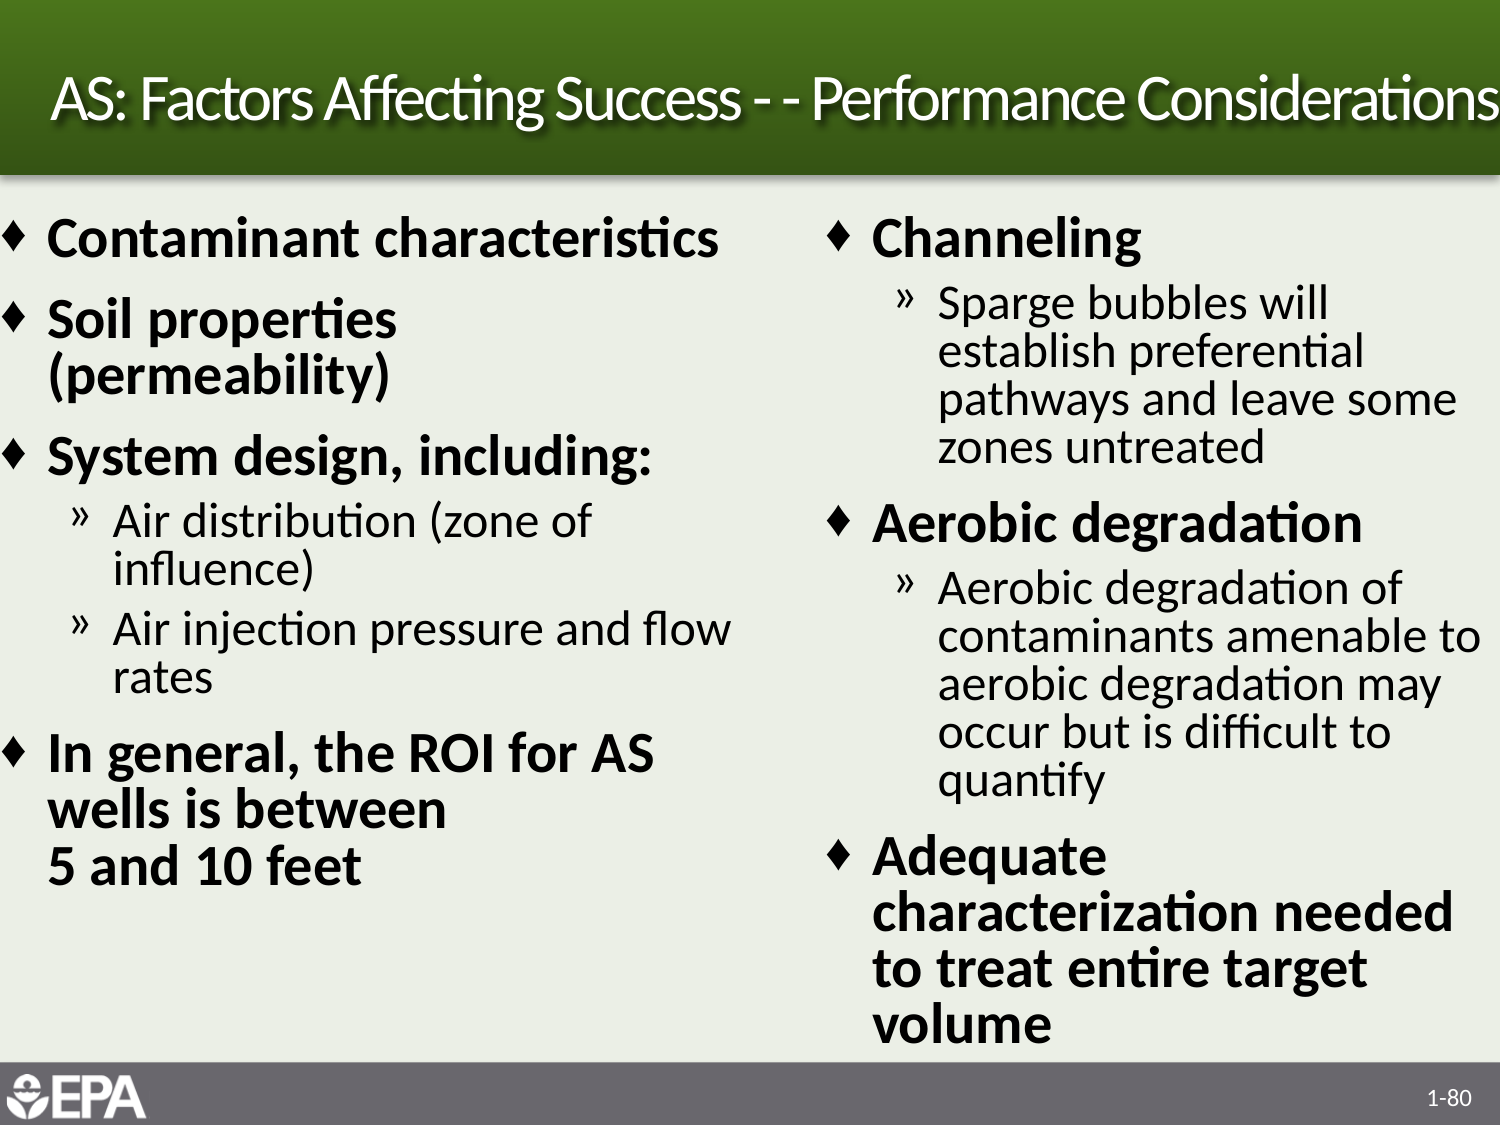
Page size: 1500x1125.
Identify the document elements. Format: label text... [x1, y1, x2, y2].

slide_number 1-80 [1374, 1068, 1488, 1125]
list Contaminant characteristics Soil properties (permeability) System design, including: Air distribution (zone of influence) Air injection pressure and flow rates In general, the ROI for AS wells is between 5 and 10 feet [0, 212, 738, 1063]
title AS: Factors Affecting Success - - Performance Considerations [50, 26, 1500, 172]
text_box Channeling Sparge bubbles will establish preferential pathways and leave some zones untreated Aerobic degradation Aerobic degradation of contaminants amenable to aerobic degradation may occur but is difficult to quantify Adequate characterization needed to treat entire target volume [824, 212, 1500, 1055]
picture [6, 1074, 150, 1122]
